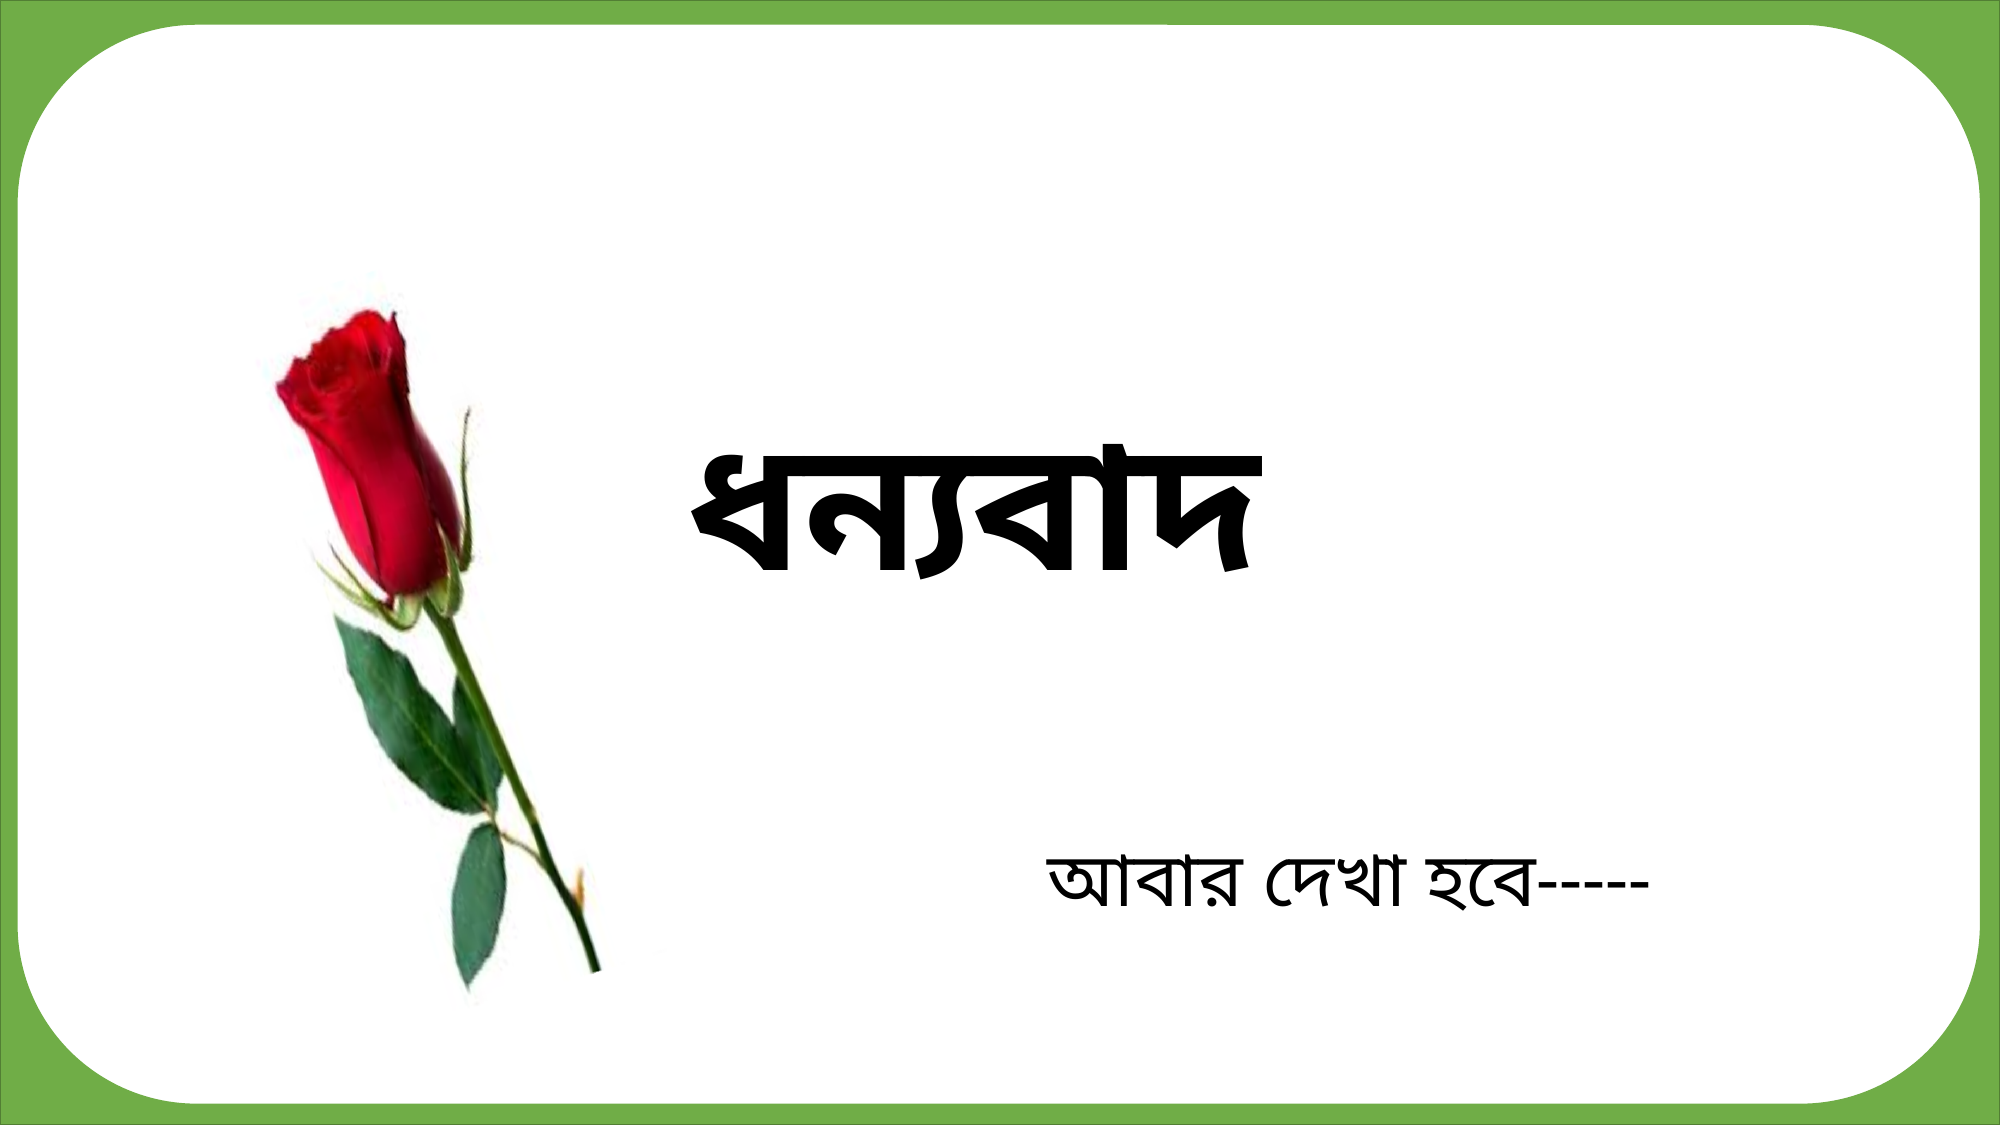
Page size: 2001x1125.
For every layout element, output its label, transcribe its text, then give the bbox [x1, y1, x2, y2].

text_box ধন্যবাদ আবার দেখা হবে----- [15, 22, 1982, 1106]
picture [130, 228, 733, 1048]
text_box [0, 0, 2000, 1125]
